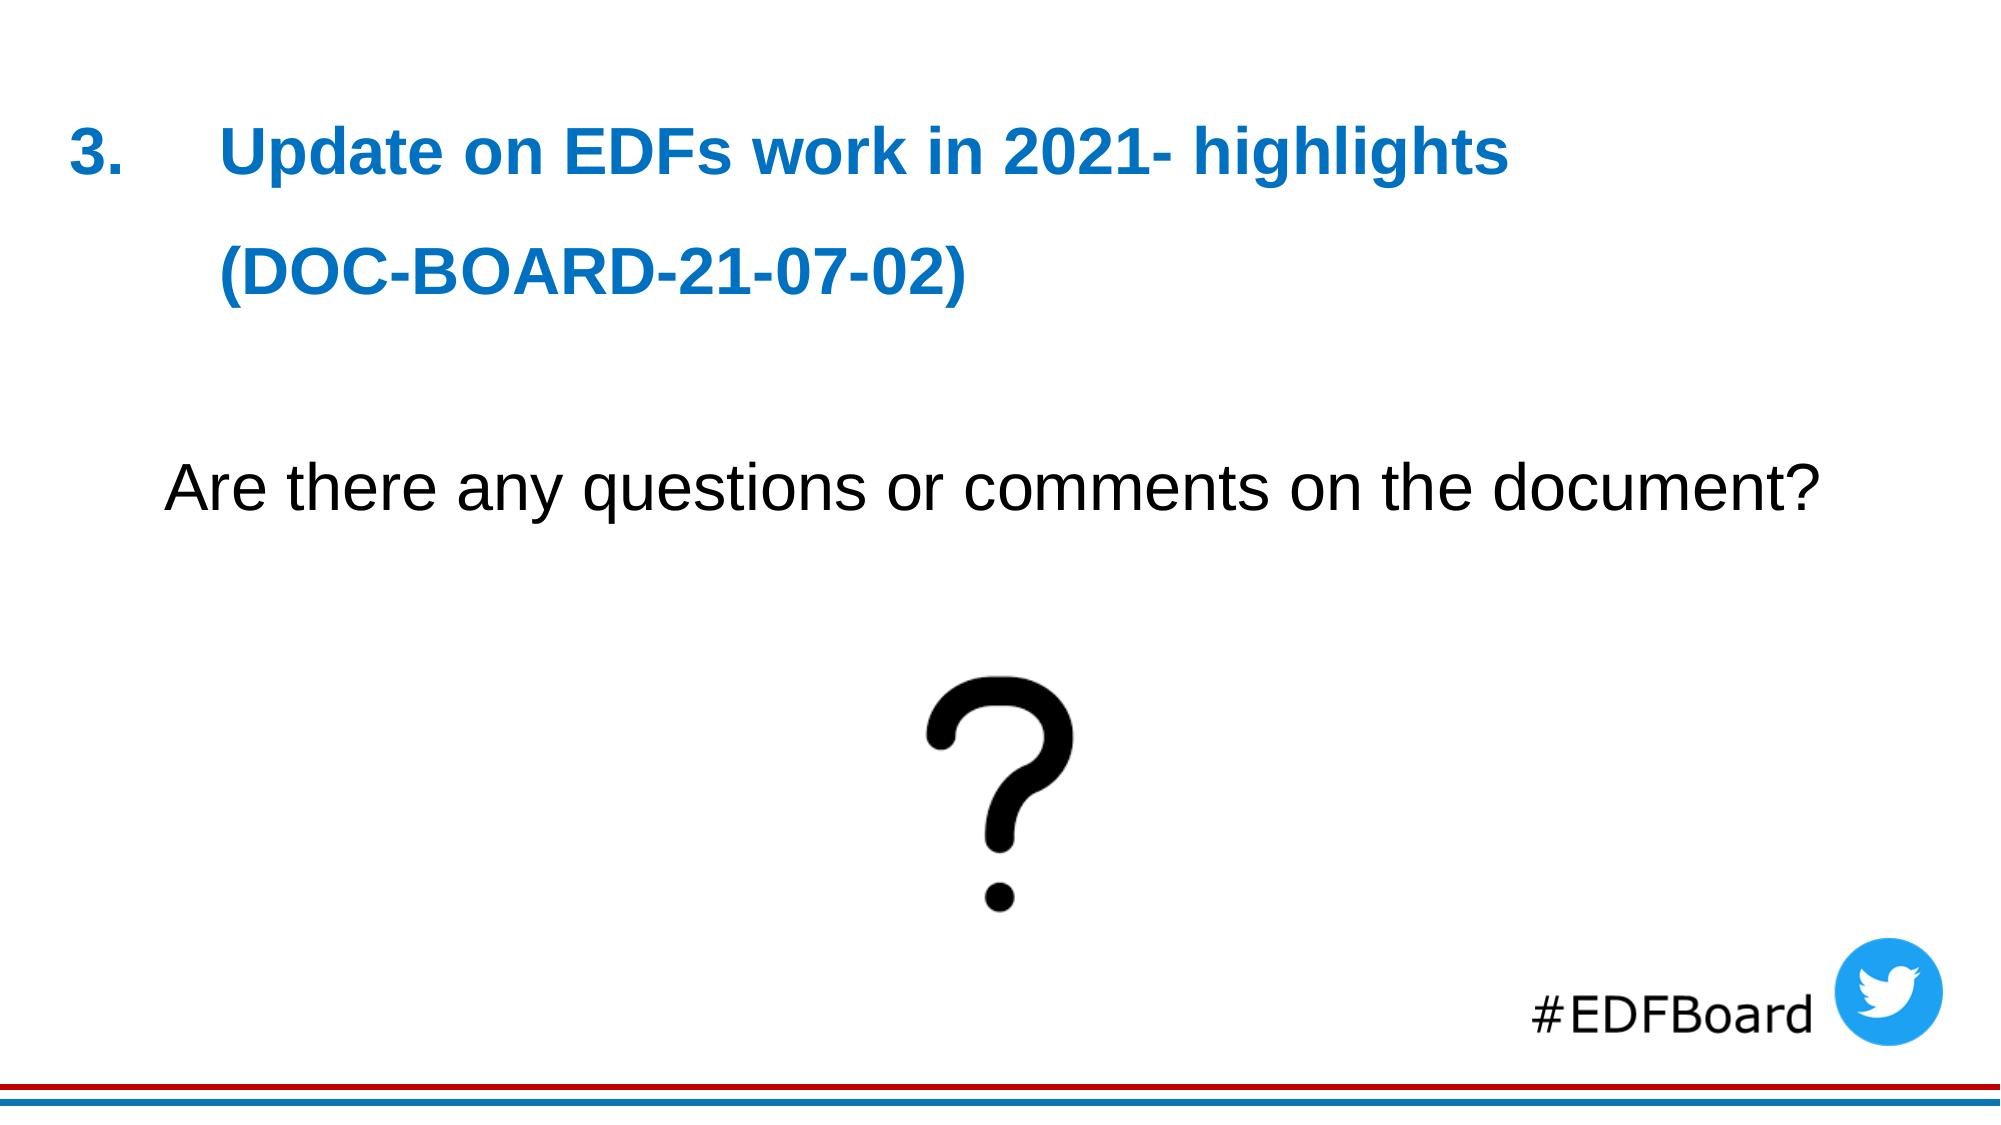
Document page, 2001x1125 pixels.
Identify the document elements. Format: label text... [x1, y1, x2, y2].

picture [824, 618, 1176, 971]
subtitle Are there any questions or comments on the document? [149, 445, 2000, 717]
picture [1497, 923, 1958, 1080]
title 3. Update on EDFs work in 2021- highlights (DOC-BOARD-21-07-02) [54, 154, 2000, 395]
